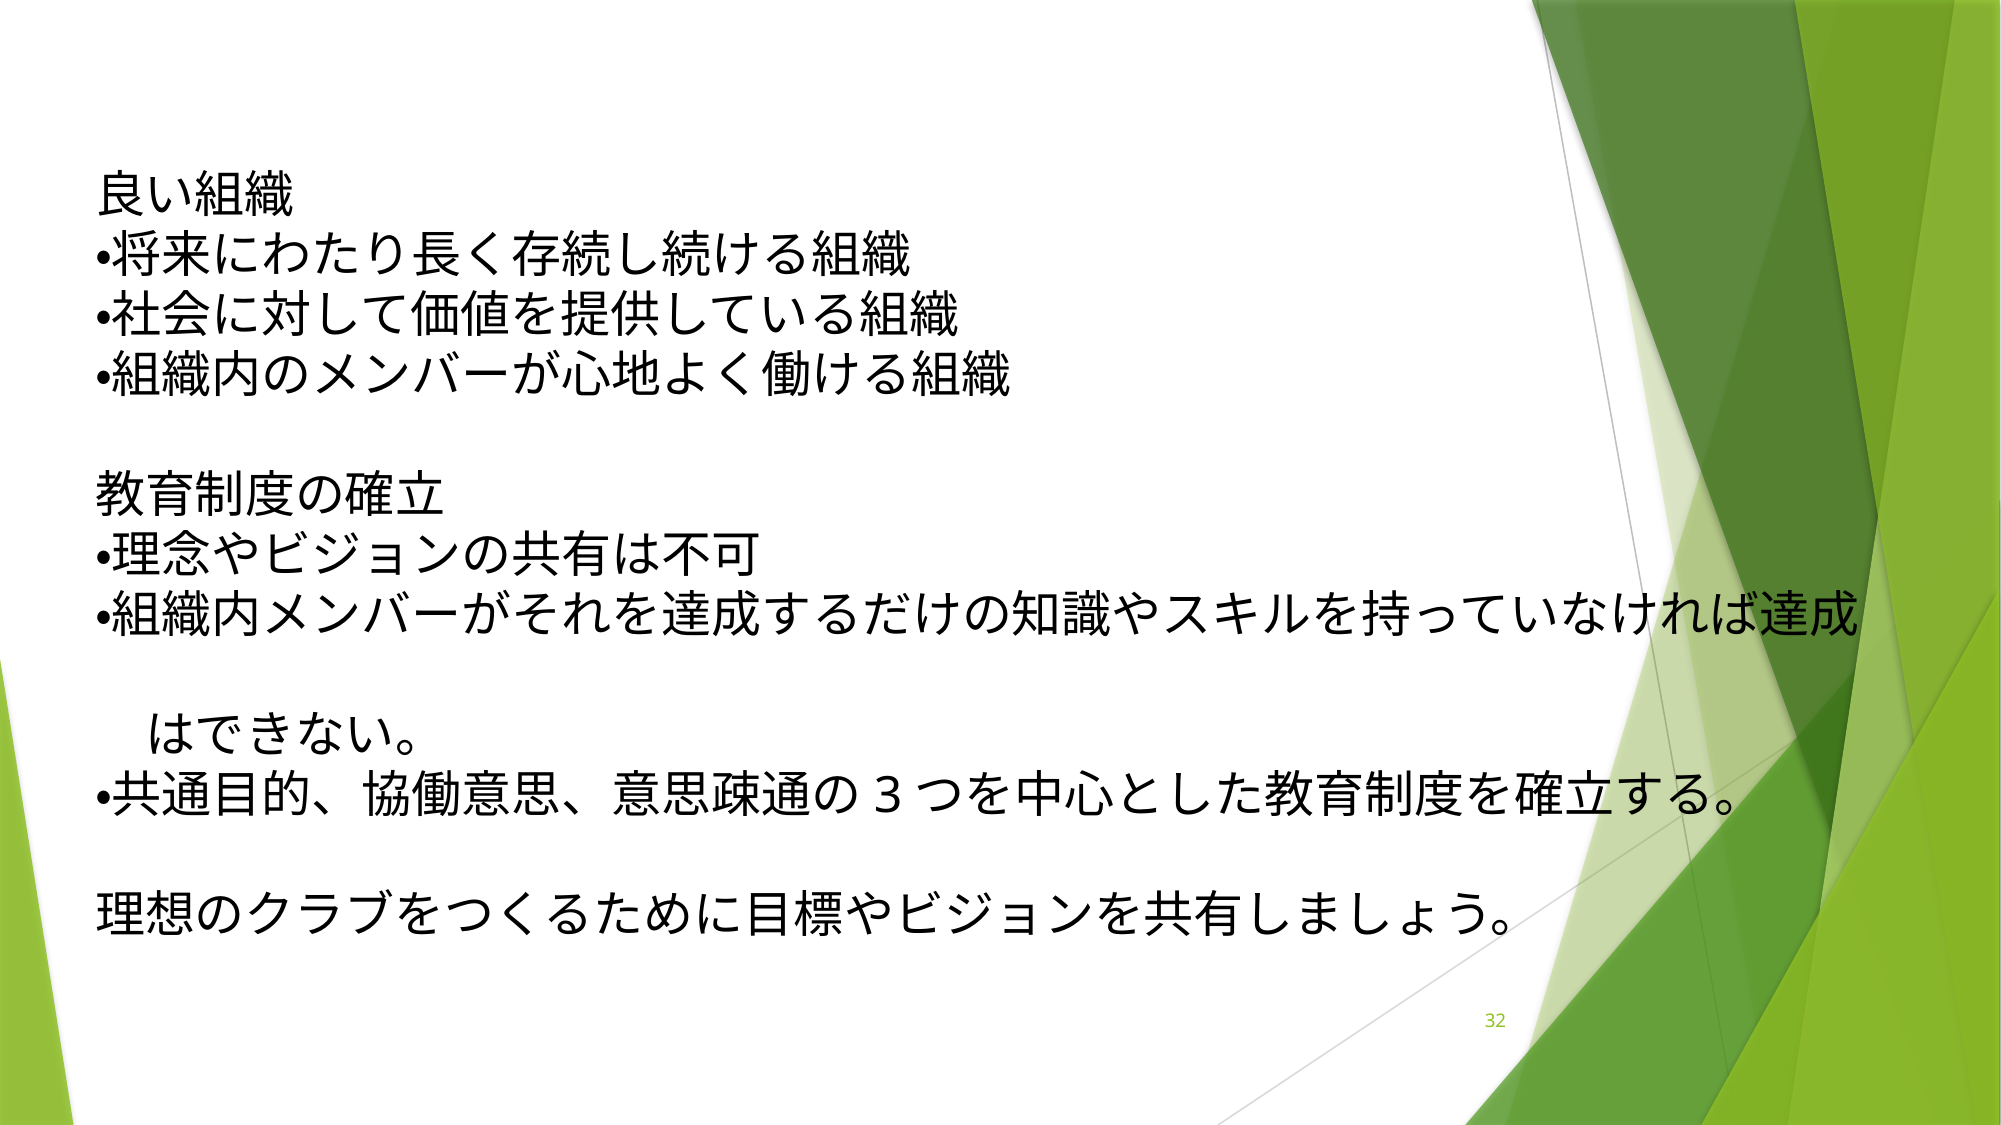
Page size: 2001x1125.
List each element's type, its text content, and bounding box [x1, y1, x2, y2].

text_box 良い組織 ・将来にわたり長く存続し続ける組織 ・社会に対して価値を提供している組織 ・組織内のメンバーが心地よく働ける組織 教育制度の確立 ・理念やビジョンの共有は不可 ・組織内メンバーがそれを達成するだけの知識やスキルを持っていなければ達成 はできない。 ・共通目的、協働意思、意思疎通の3つを中心とした教育制度を確立する。 理想のクラブをつくるために目標やビジョンを共有しましょう。 [80, 95, 1920, 951]
slide_number 32 [1409, 991, 1522, 1051]
